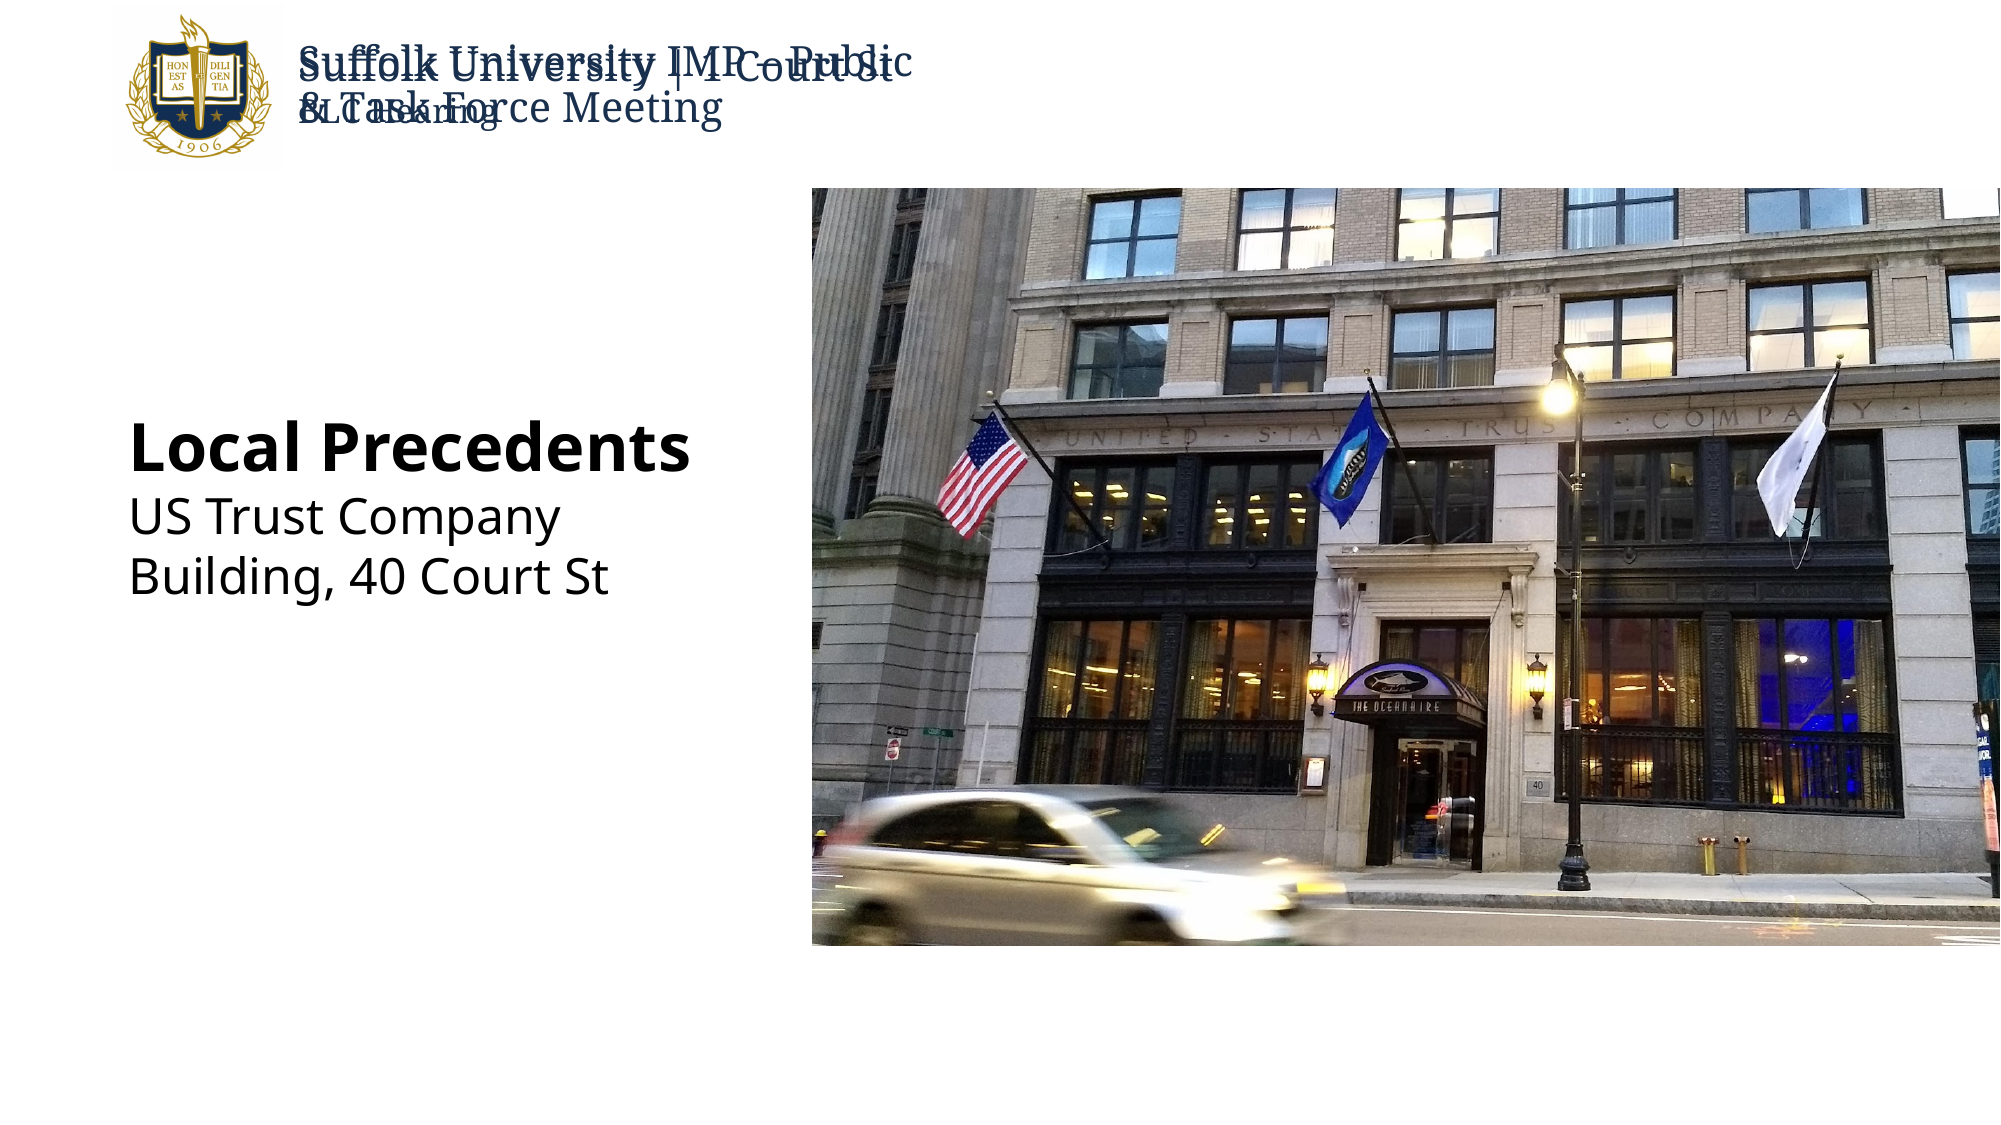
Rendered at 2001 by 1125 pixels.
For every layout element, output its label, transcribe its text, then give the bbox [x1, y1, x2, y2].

title Suffolk University IMP – Public & Task Force Meeting [283, 3, 932, 169]
picture [113, 3, 284, 172]
text_box Local Precedents US Trust Company Building, 40 Court St [113, 397, 718, 613]
picture [812, 188, 2000, 946]
